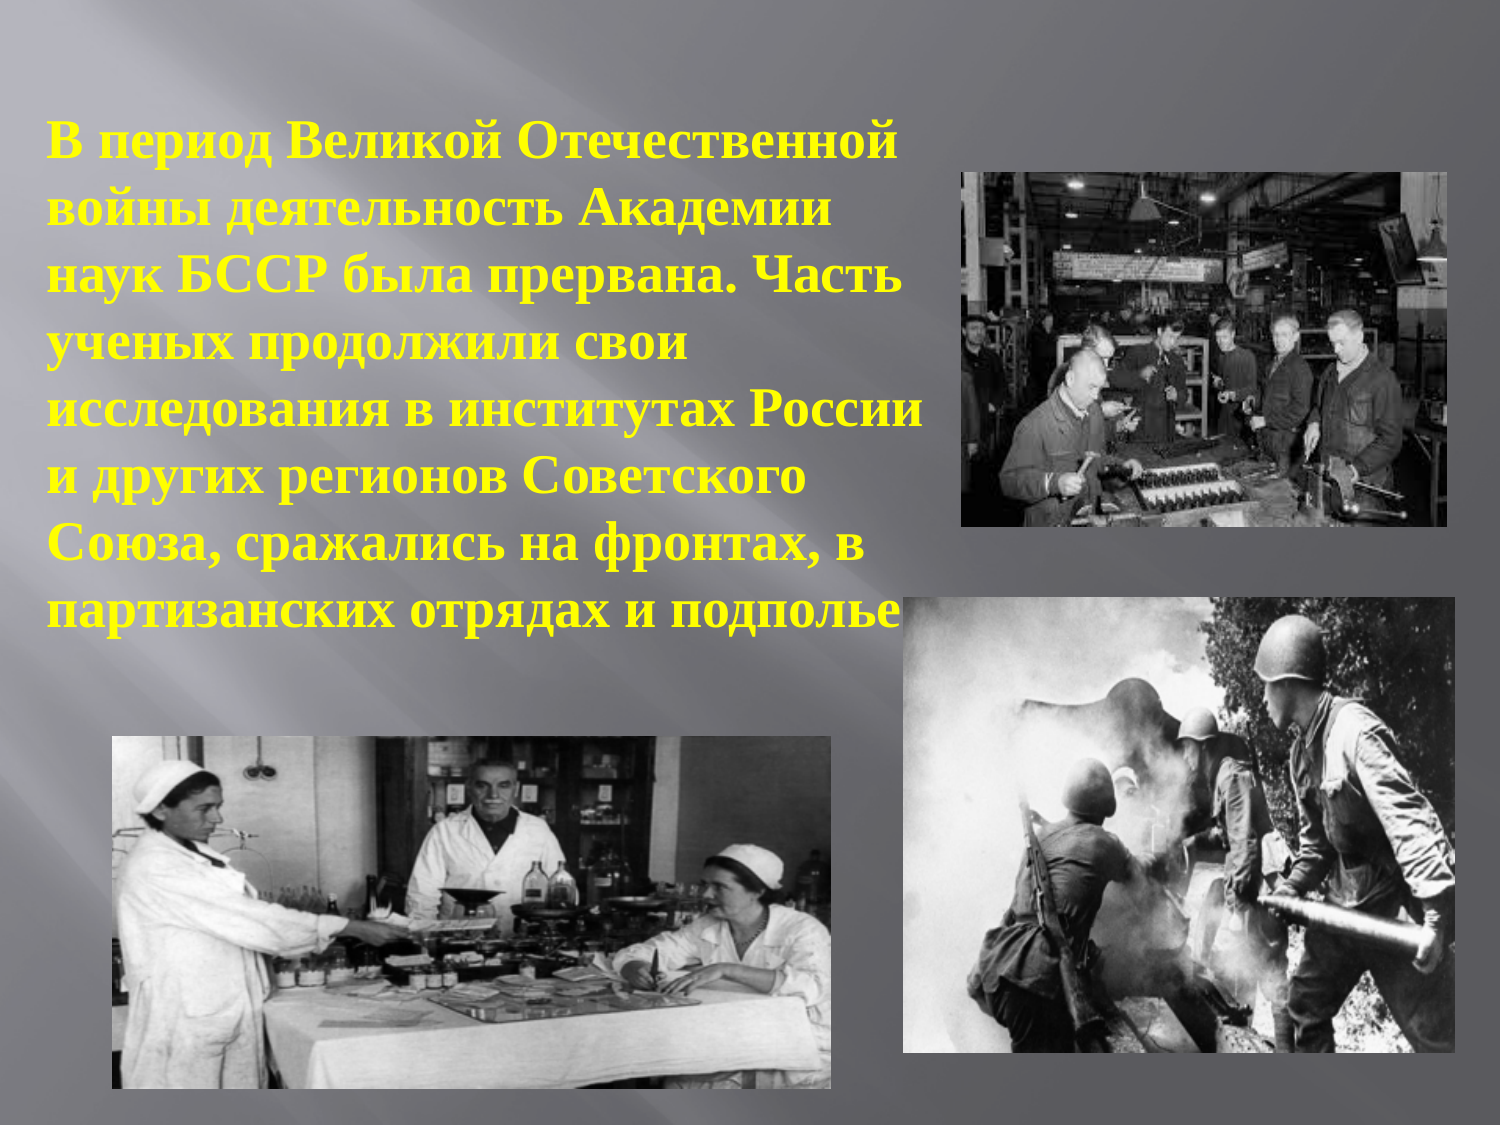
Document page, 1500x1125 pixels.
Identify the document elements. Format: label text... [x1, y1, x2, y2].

picture [903, 597, 1455, 1054]
picture [111, 736, 831, 1089]
picture [960, 172, 1448, 528]
title В период Великой Отечественной войны деятельность Академии наук БССР была прервана. Часть ученых продолжили свои исследования в институтах России и других регионов Советского Союза, сражались на фронтах, в партизанских отрядах и подполье. [32, 69, 955, 672]
